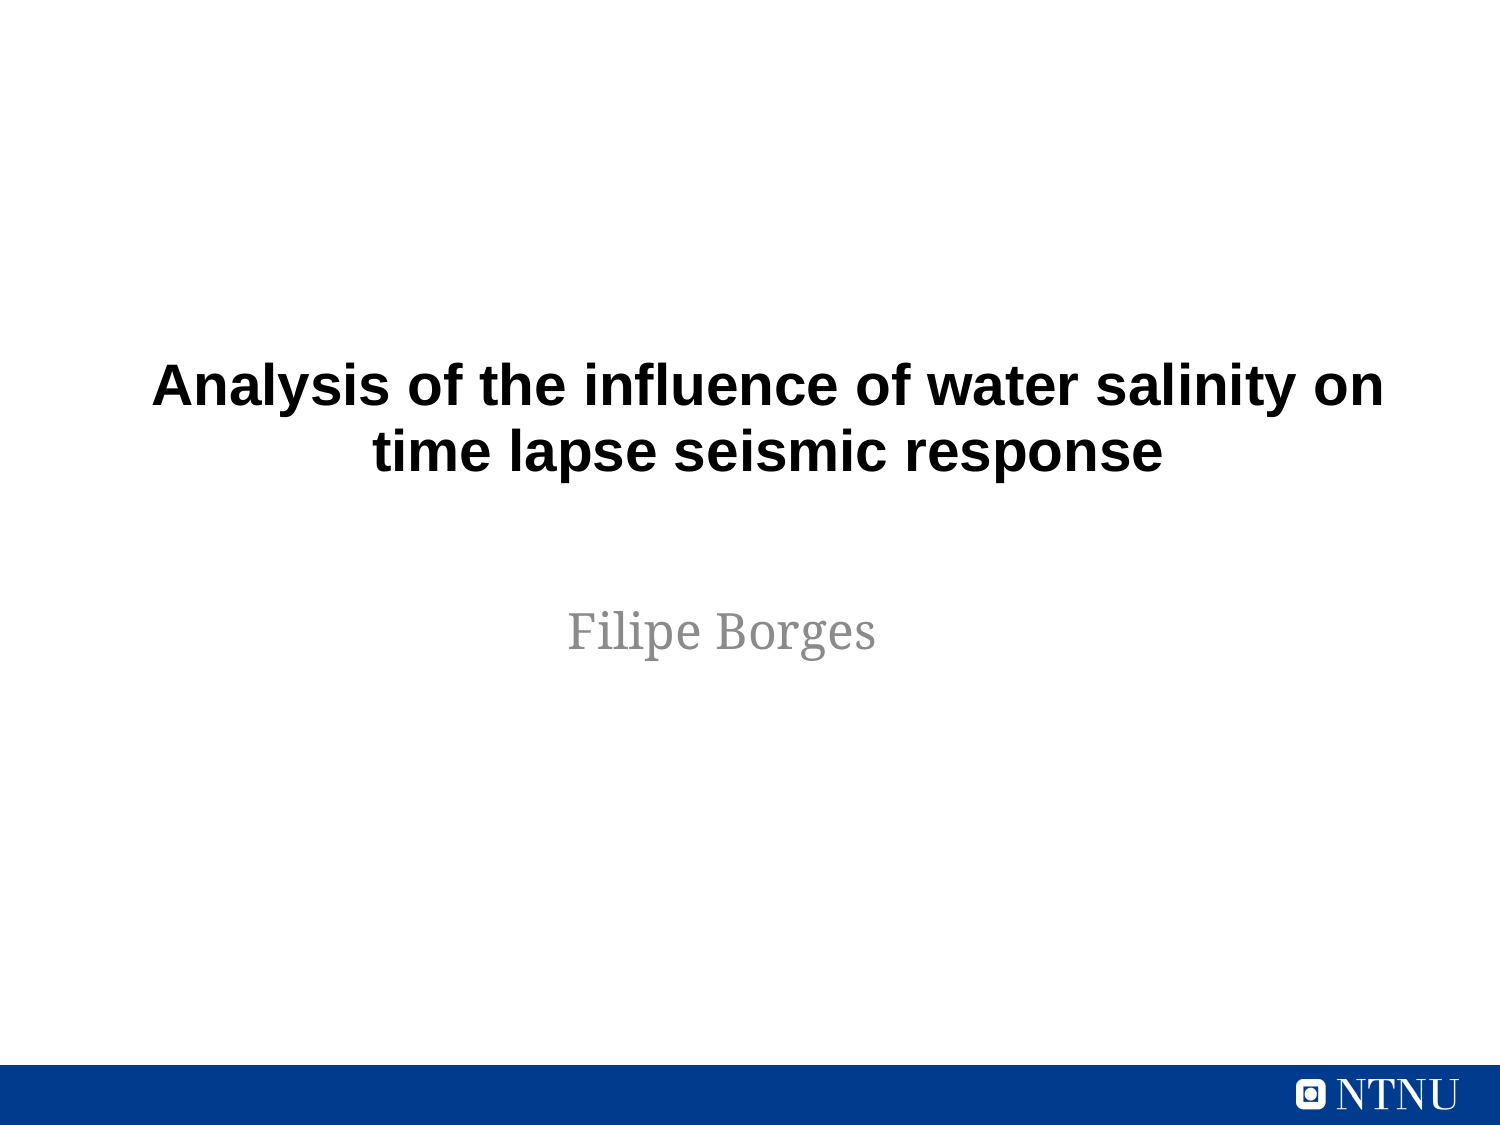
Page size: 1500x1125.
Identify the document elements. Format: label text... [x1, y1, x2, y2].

subtitle Filipe Borges [84, 510, 1360, 798]
title Analysis of the influence of water salinity on time lapse seismic response [84, 345, 1453, 494]
picture [0, 1065, 1500, 1125]
